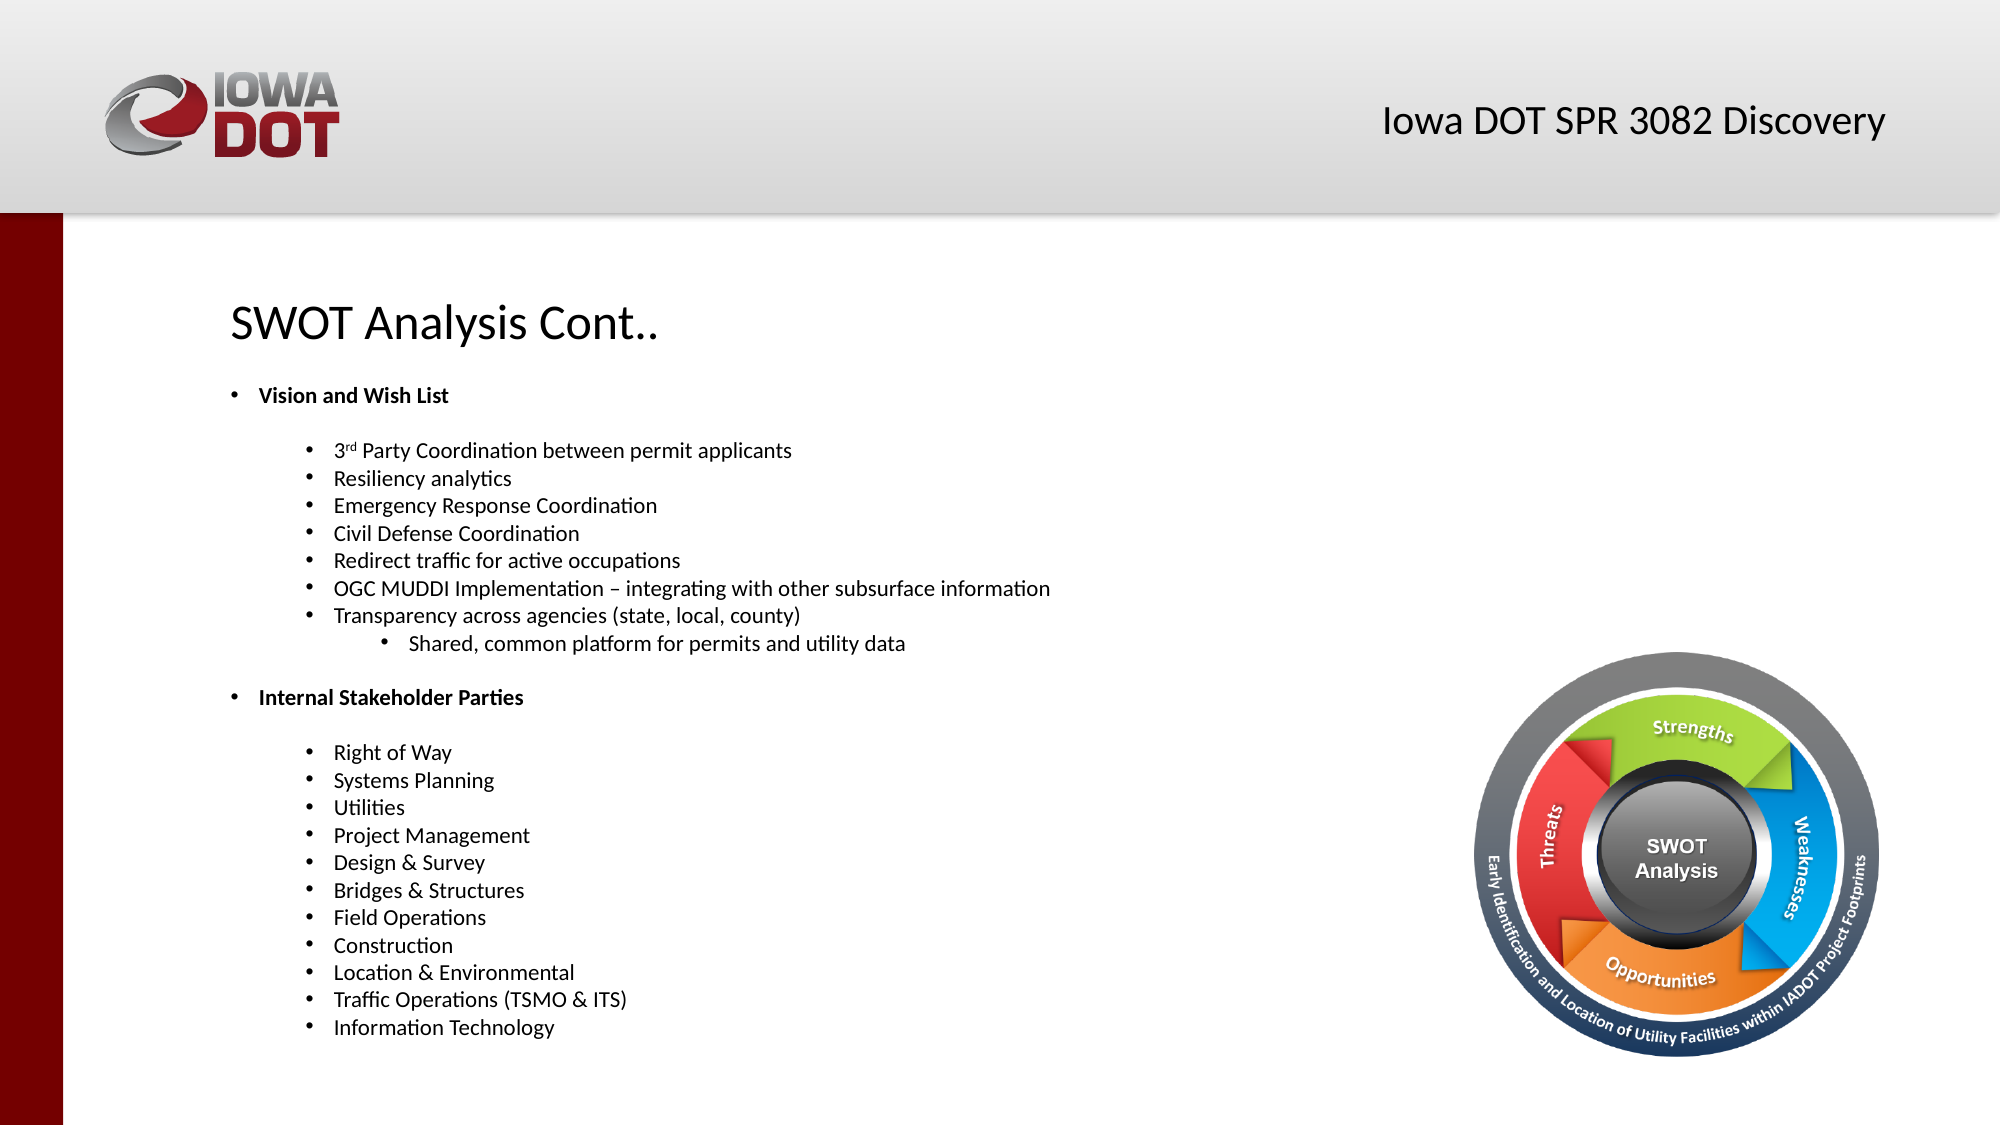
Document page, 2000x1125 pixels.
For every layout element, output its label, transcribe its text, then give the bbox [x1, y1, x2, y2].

picture [1474, 652, 1880, 1057]
text_box [0, 222, 65, 1125]
text_box SWOT Analysis Cont.. Vision and Wish List 3rd Party Coordination between permit applicants Resiliency analytics Emergency Response Coordination Civil Defense Coordination Redirect traffic for active occupations OGC MUDDI Implementation – integrating with other subsurface information Transparency across agencies (state, local, county) Shared, common platform for permits and utility data Internal Stakeholder Parties Right of Way Systems Planning Utilities Project Management Design & Survey Bridges & Structures Field Operations Construction Location & Environmental Traffic Operations (TSMO & ITS) Information Technology [215, 273, 1067, 1079]
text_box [0, 0, 2000, 213]
